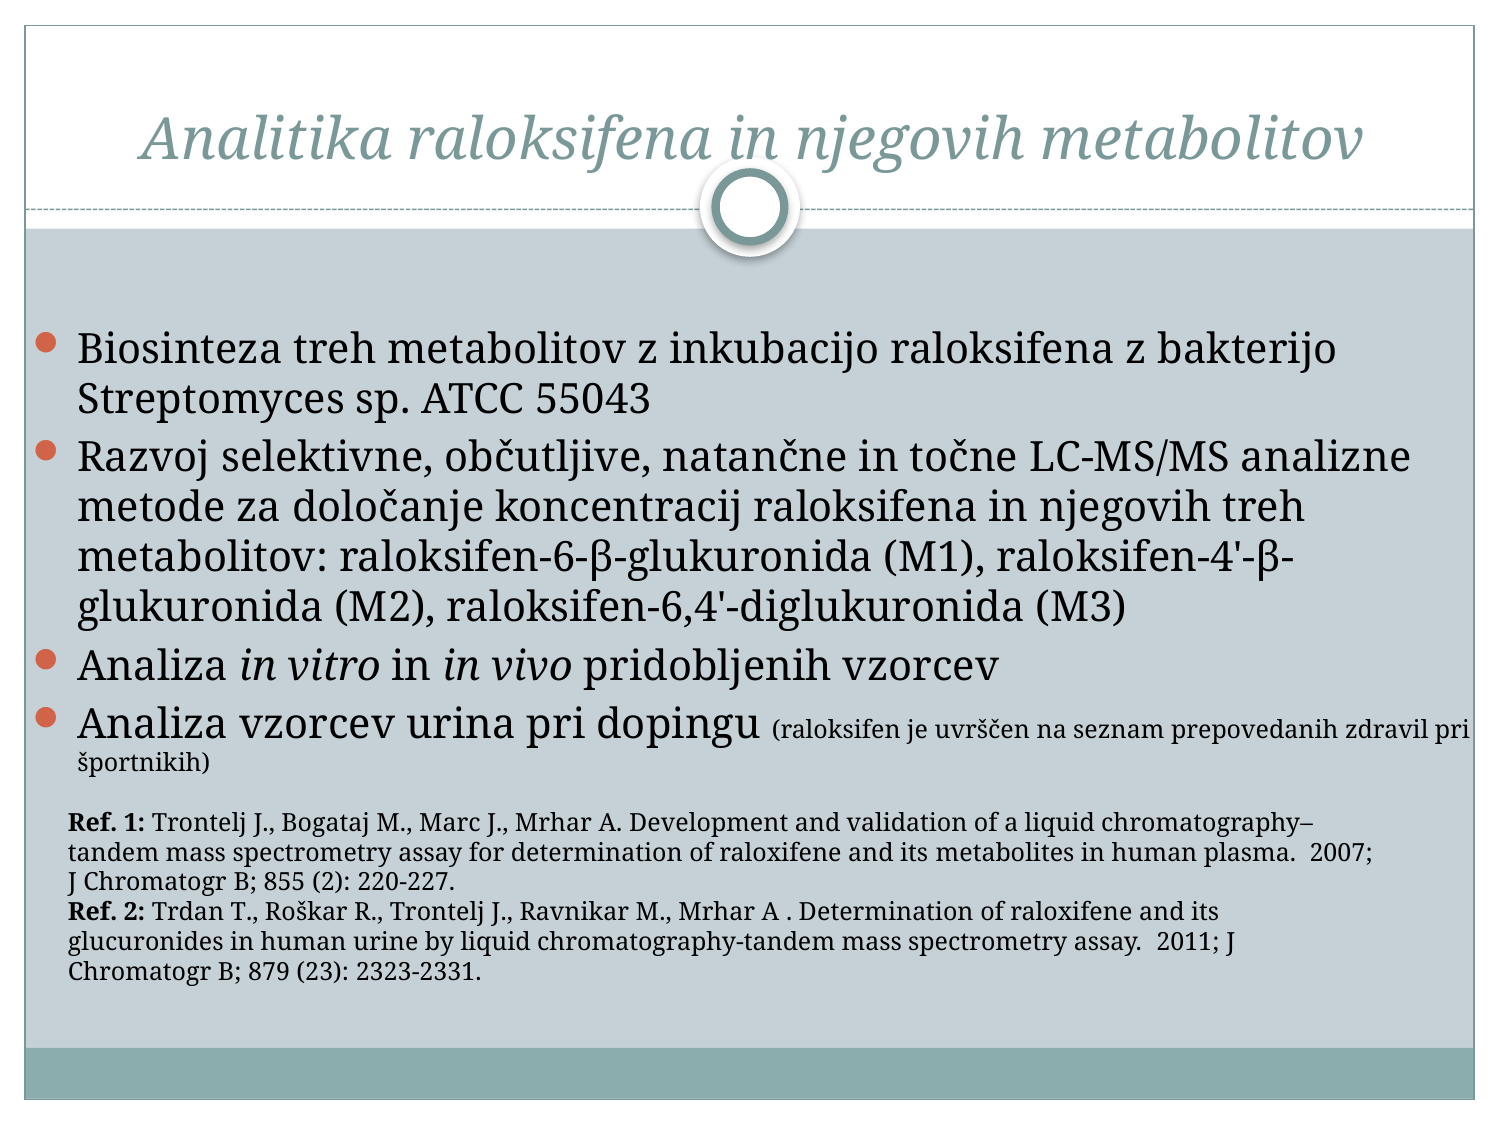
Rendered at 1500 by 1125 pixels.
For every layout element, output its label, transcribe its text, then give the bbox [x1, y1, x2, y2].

title Analitika raloksifena in njegovih metabolitov [52, 54, 1454, 180]
list Biosinteza treh metabolitov z inkubacijo raloksifena z bakterijo Streptomyces sp. ATCC 55043 Razvoj selektivne, občutljive, natančne in točne LC-MS/MS analizne metode za določanje koncentracij raloksifena in njegovih treh metabolitov: raloksifen-6-β-glukuronida (M1), raloksifen-4'-β-glukuronida (M2), raloksifen-6,4'-diglukuronida (M3) Analiza in vitro in in vivo pridobljenih vzorcev Analiza vzorcev urina pri dopingu (raloksifen je uvrščen na seznam prepovedanih zdravil pri športnikih) [17, 314, 1500, 752]
text_box Ref. 1: Trontelj J., Bogataj M., Marc J., Mrhar A. Development and validation of a liquid chromatography–tandem mass spectrometry assay for determination of raloxifene and its metabolites in human plasma. 2007; J Chromatogr B; 855 (2): 220-227. Ref. 2: Trdan T., Roškar R., Trontelj J., Ravnikar M., Mrhar A . Determination of raloxifene and its glucuronides in human urine by liquid chromatography-tandem mass spectrometry assay. 2011; J Chromatogr B; 879 (23): 2323-2331. [53, 798, 1388, 994]
